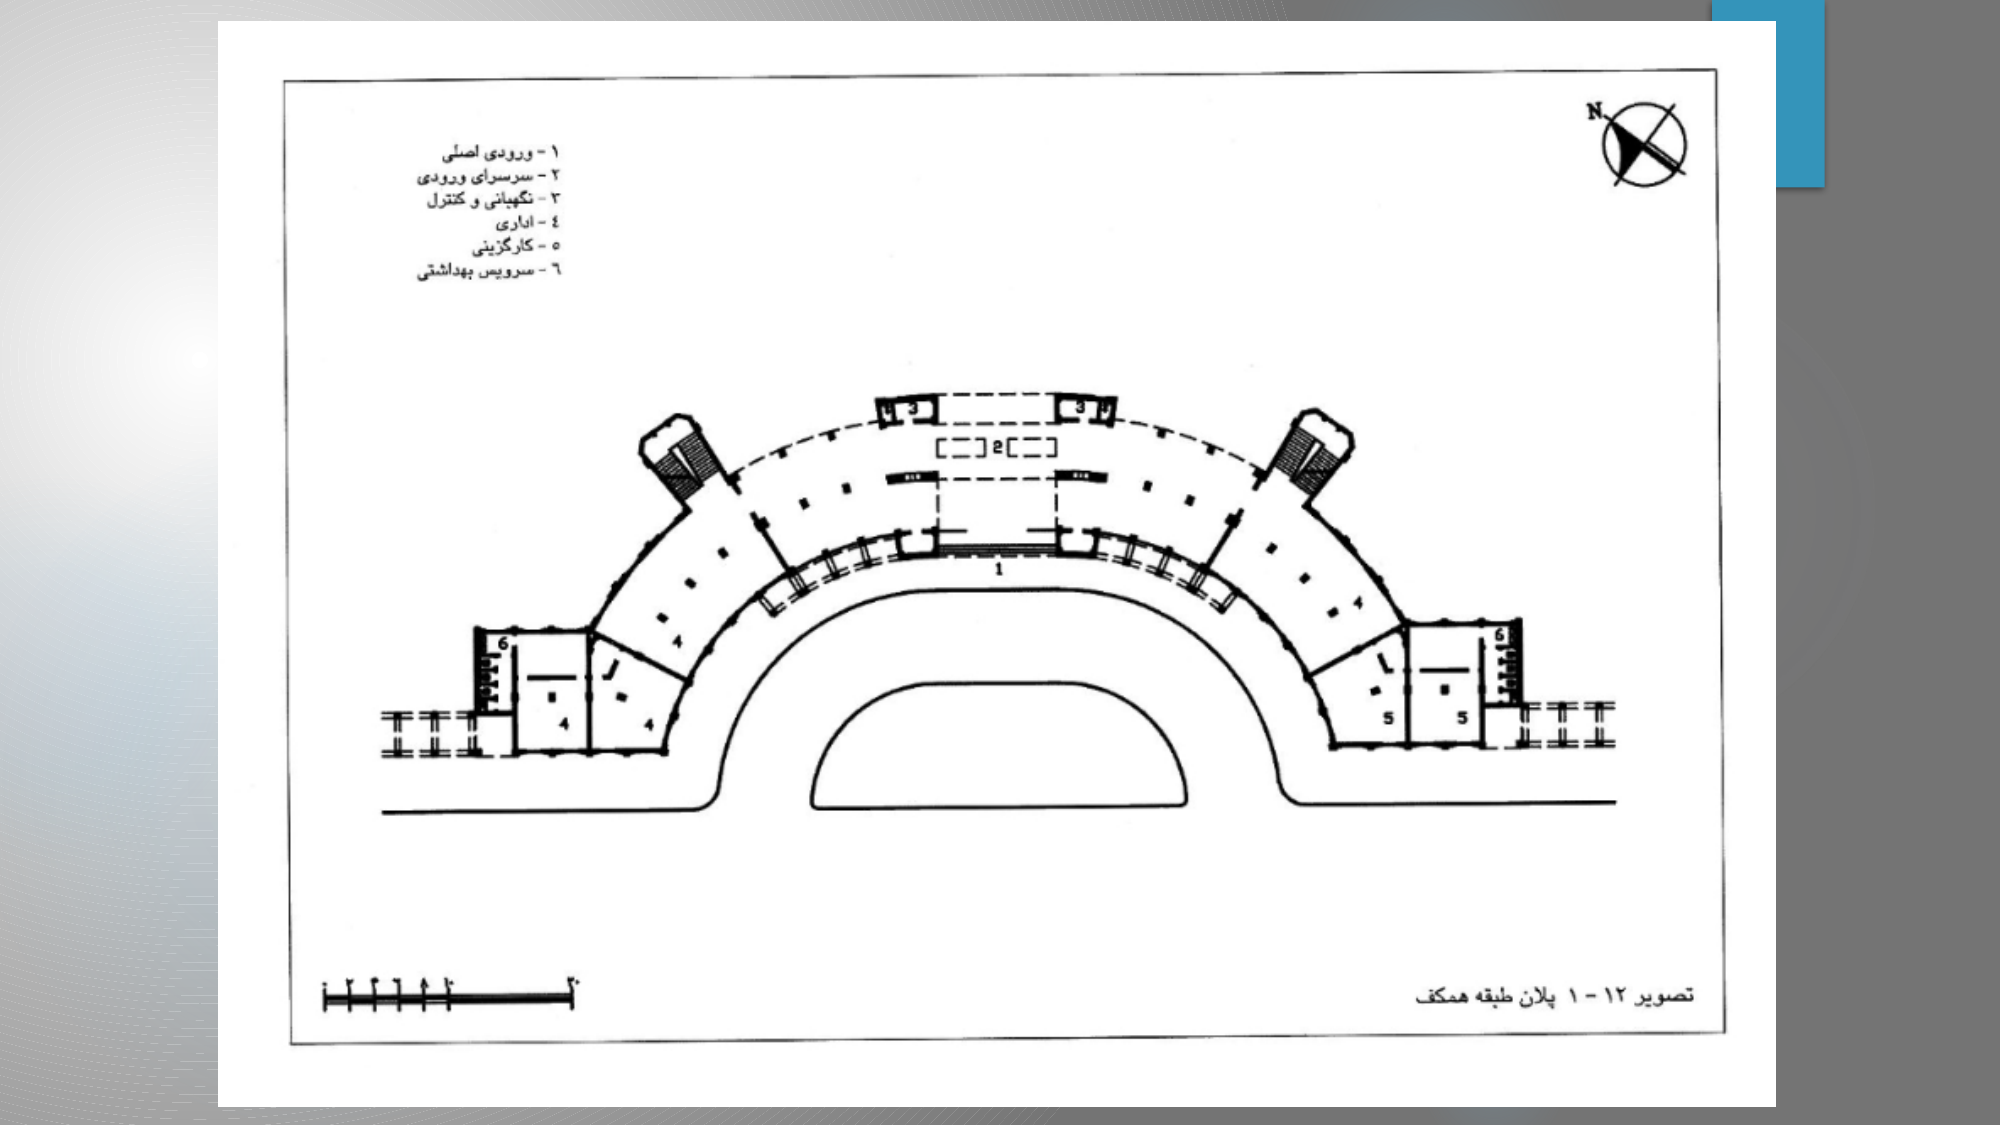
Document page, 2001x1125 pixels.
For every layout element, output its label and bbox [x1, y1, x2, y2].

picture [0, 0, 1776, 1125]
